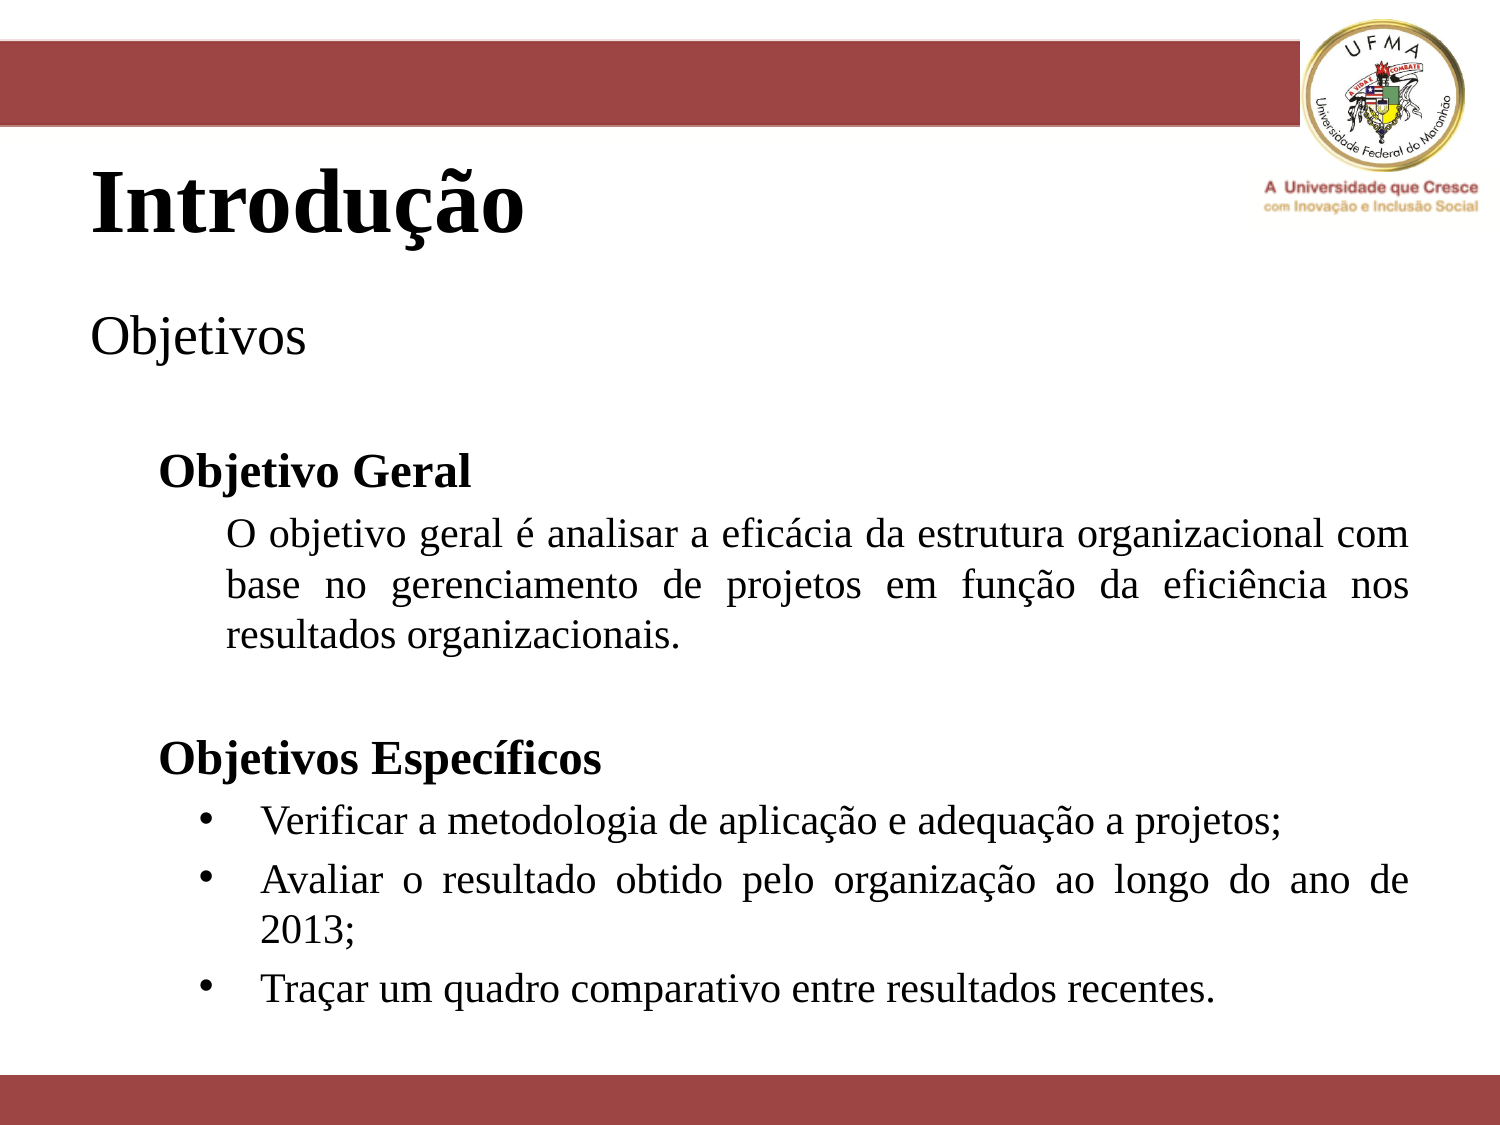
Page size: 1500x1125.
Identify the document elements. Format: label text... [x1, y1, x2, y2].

list Objetivos Objetivo Geral O objetivo geral é analisar a eficácia da estrutura organizacional com base no gerenciamento de projetos em função da eficiência nos resultados organizacionais. Objetivos Específicos Verificar a metodologia de aplicação e adequação a projetos; Avaliar o resultado obtido pelo organização ao longo do ano de 2013; Traçar um quadro comparativo entre resultados recentes. [75, 290, 1425, 1022]
picture [0, 1075, 1500, 1125]
picture [0, 19, 1500, 231]
title Introdução [75, 124, 1425, 268]
